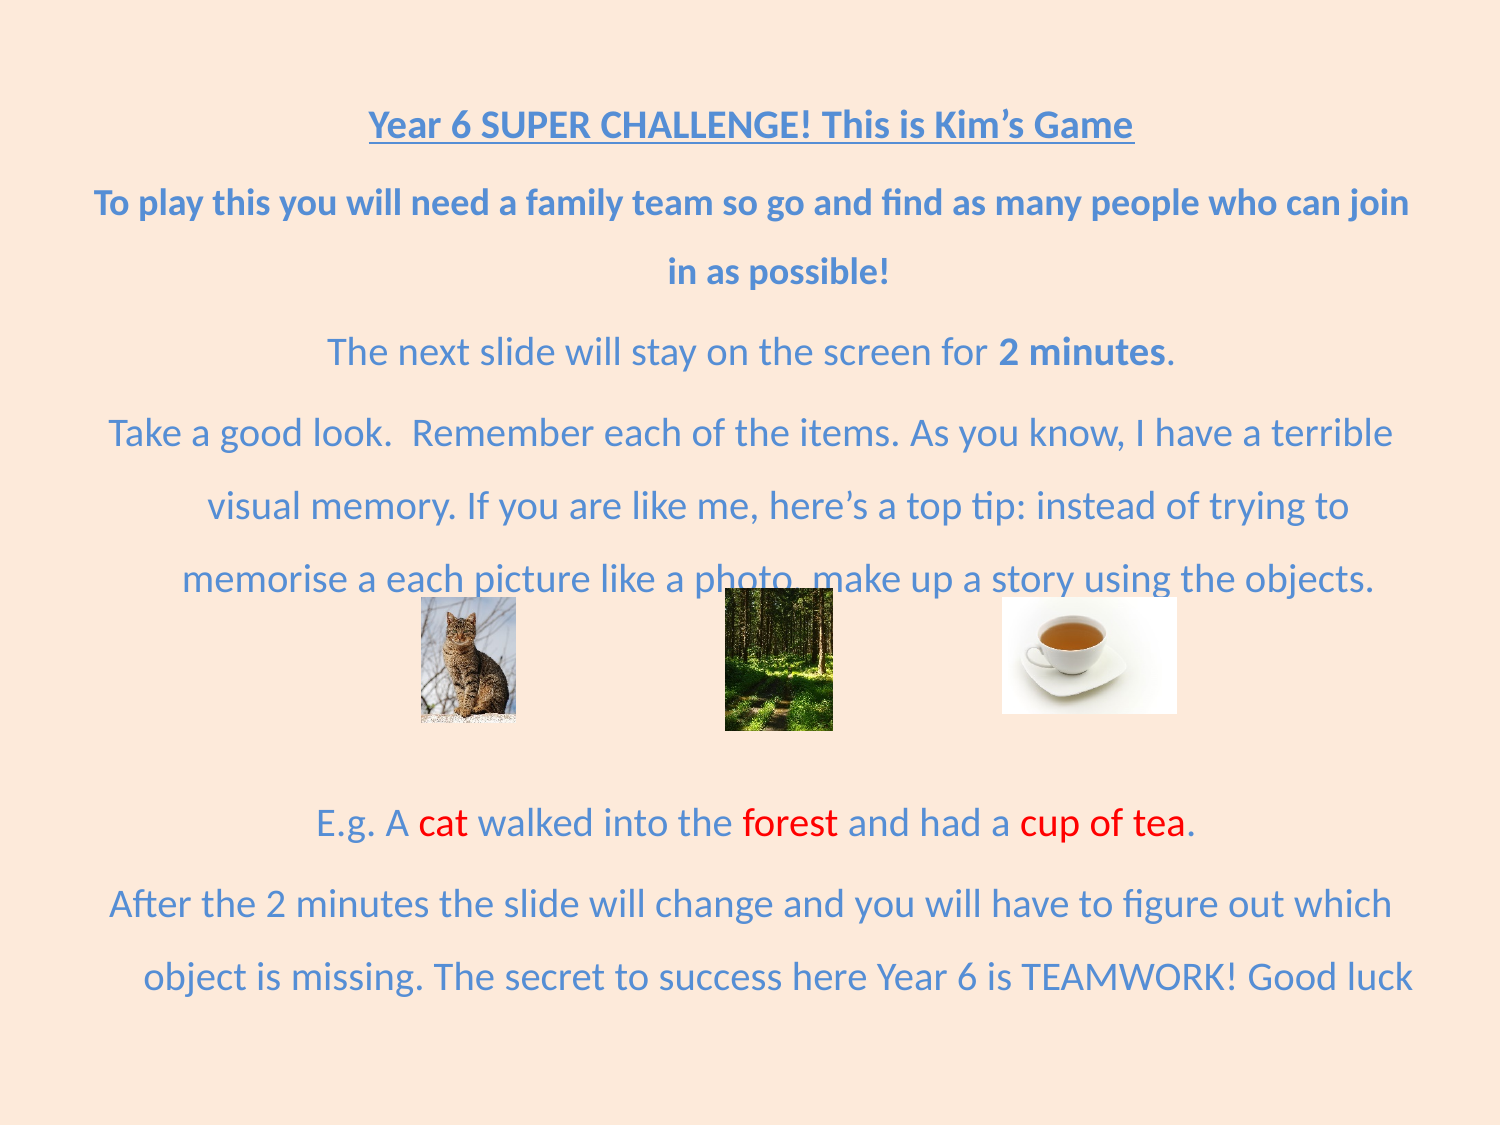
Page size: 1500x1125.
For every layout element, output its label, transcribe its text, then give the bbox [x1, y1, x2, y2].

picture [421, 597, 516, 724]
picture [1002, 597, 1177, 714]
picture [725, 588, 833, 731]
list Year 6 SUPER CHALLENGE! This is Kim’s Game To play this you will need a family team so go and find as many people who can join in as possible! The next slide will stay on the screen for 2 minutes. Take a good look. Remember each of the items. As you know, I have a terrible visual memory. If you are like me, here’s a top tip: instead of trying to memorise a each picture like a photo, make up a story using the objects. E.g. A cat walked into the forest and had a cup of tea. After the 2 minutes the slide will change and you will have to figure out which object is missing. The secret to success here Year 6 is TEAMWORK! Good luck [64, 66, 1439, 1035]
